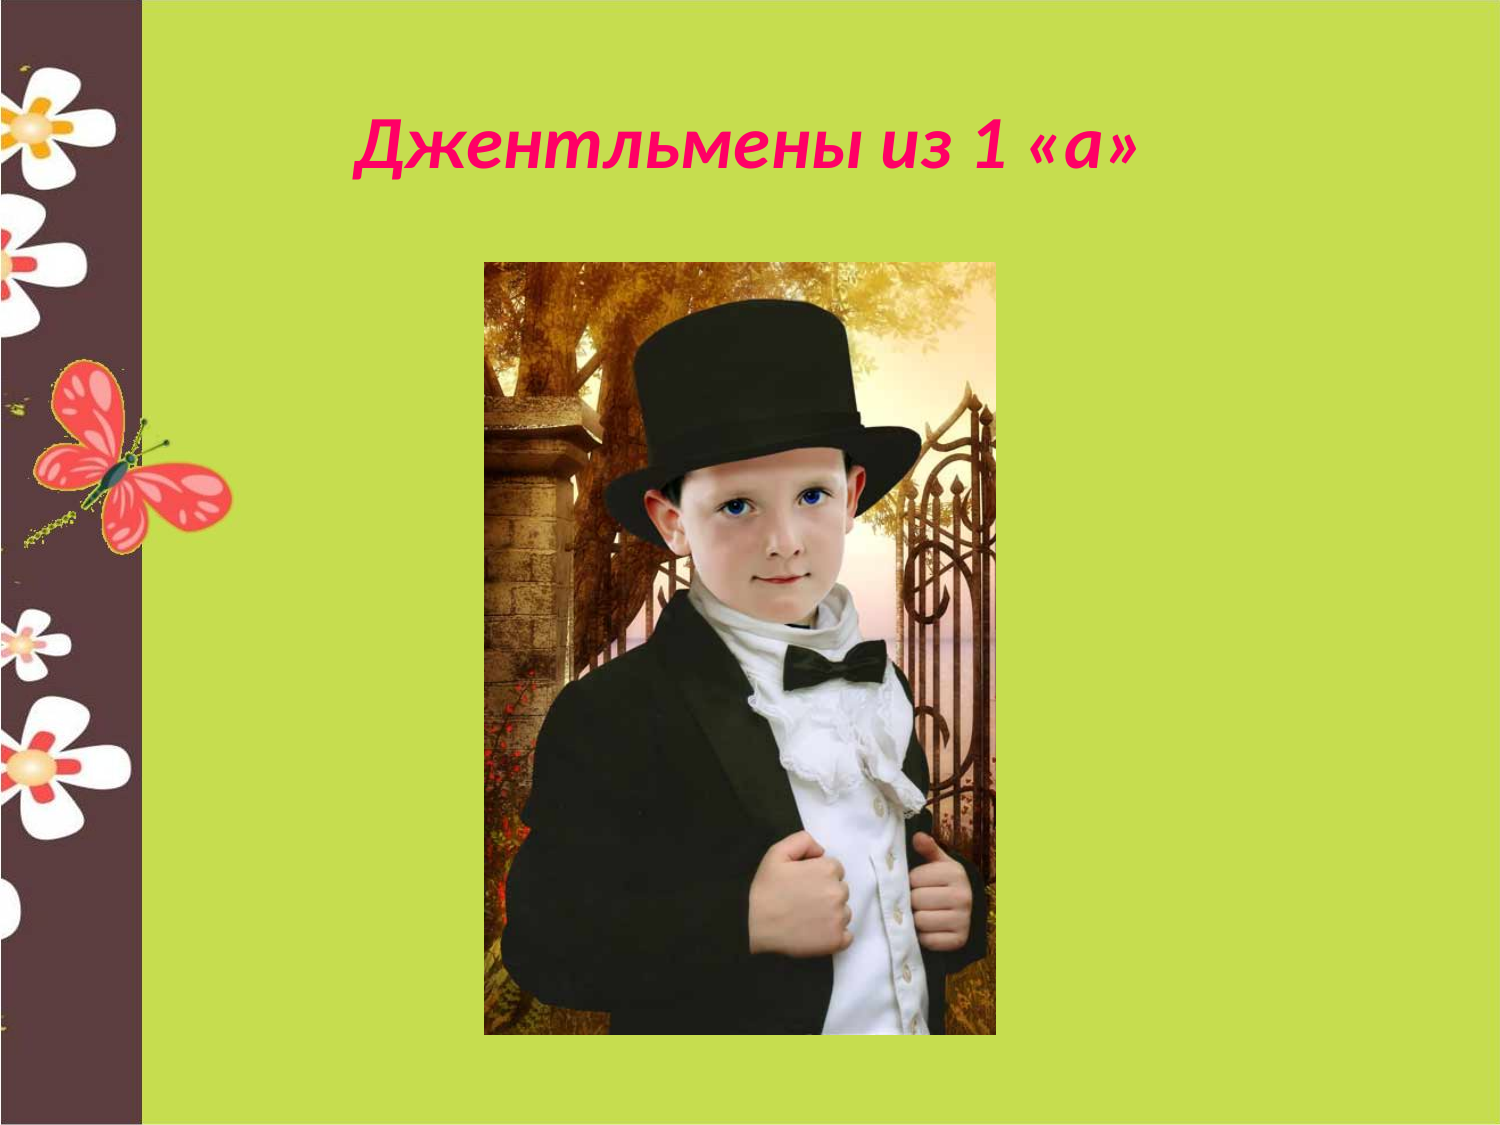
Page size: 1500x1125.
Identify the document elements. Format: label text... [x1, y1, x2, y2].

title Джентльмены из 1 «а» [75, 45, 1425, 233]
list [483, 262, 997, 1036]
picture [0, 0, 1500, 1125]
